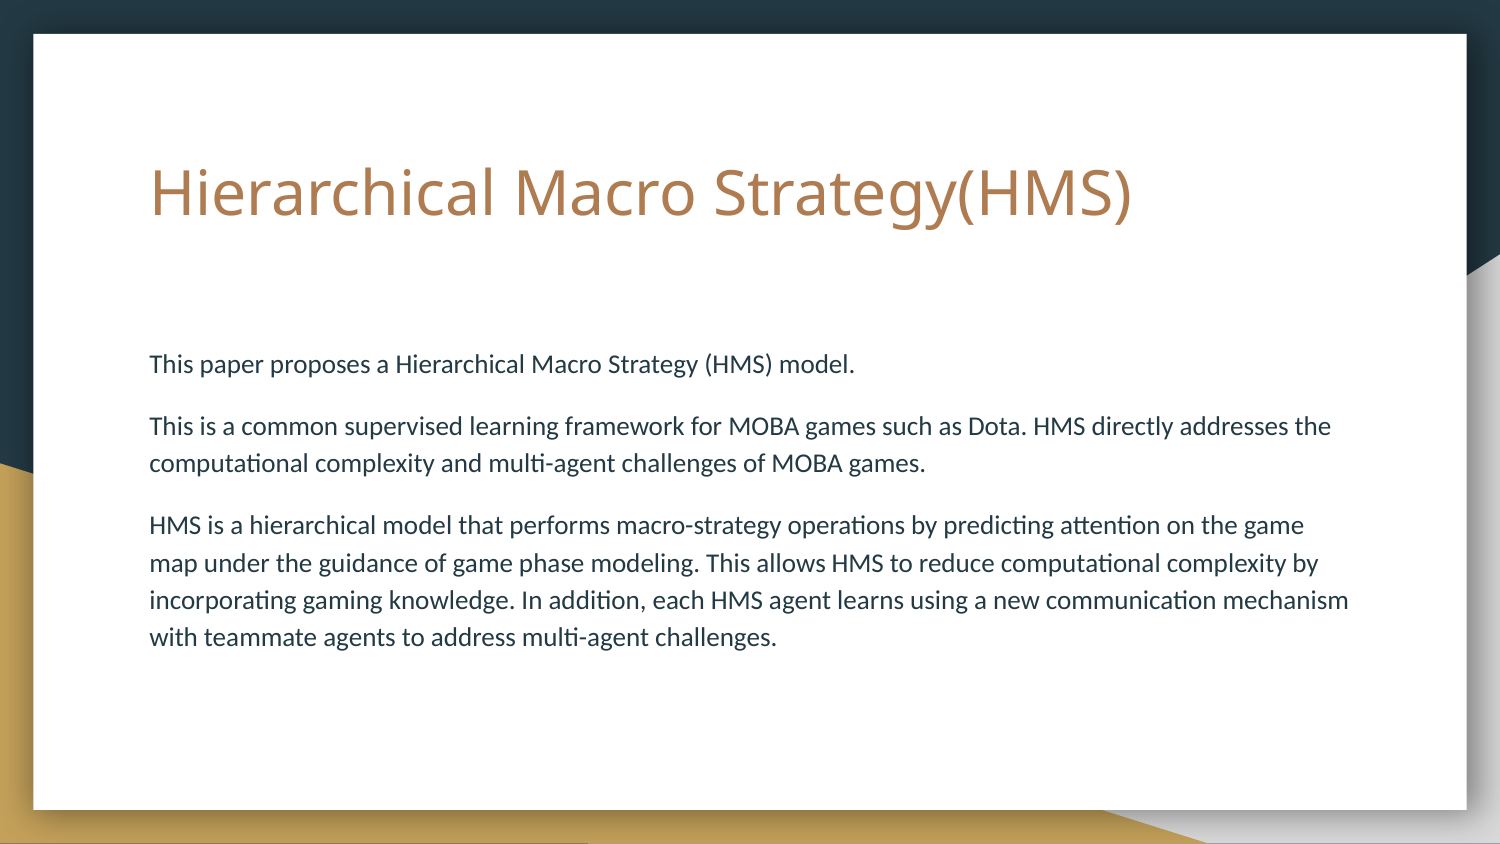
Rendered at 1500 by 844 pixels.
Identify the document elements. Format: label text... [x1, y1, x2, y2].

title Hierarchical Macro Strategy(HMS) [134, 137, 1366, 295]
list This paper proposes a Hierarchical Macro Strategy (HMS) model. This is a common supervised learning framework for MOBA games such as Dota. HMS directly addresses the computational complexity and multi-agent challenges of MOBA games. HMS is a hierarchical model that performs macro-strategy operations by predicting attention on the game map under the guidance of game phase modeling. This allows HMS to reduce computational complexity by incorporating gaming knowledge. In addition, each HMS agent learns using a new communication mechanism with teammate agents to address multi-agent challenges. [134, 326, 1366, 729]
